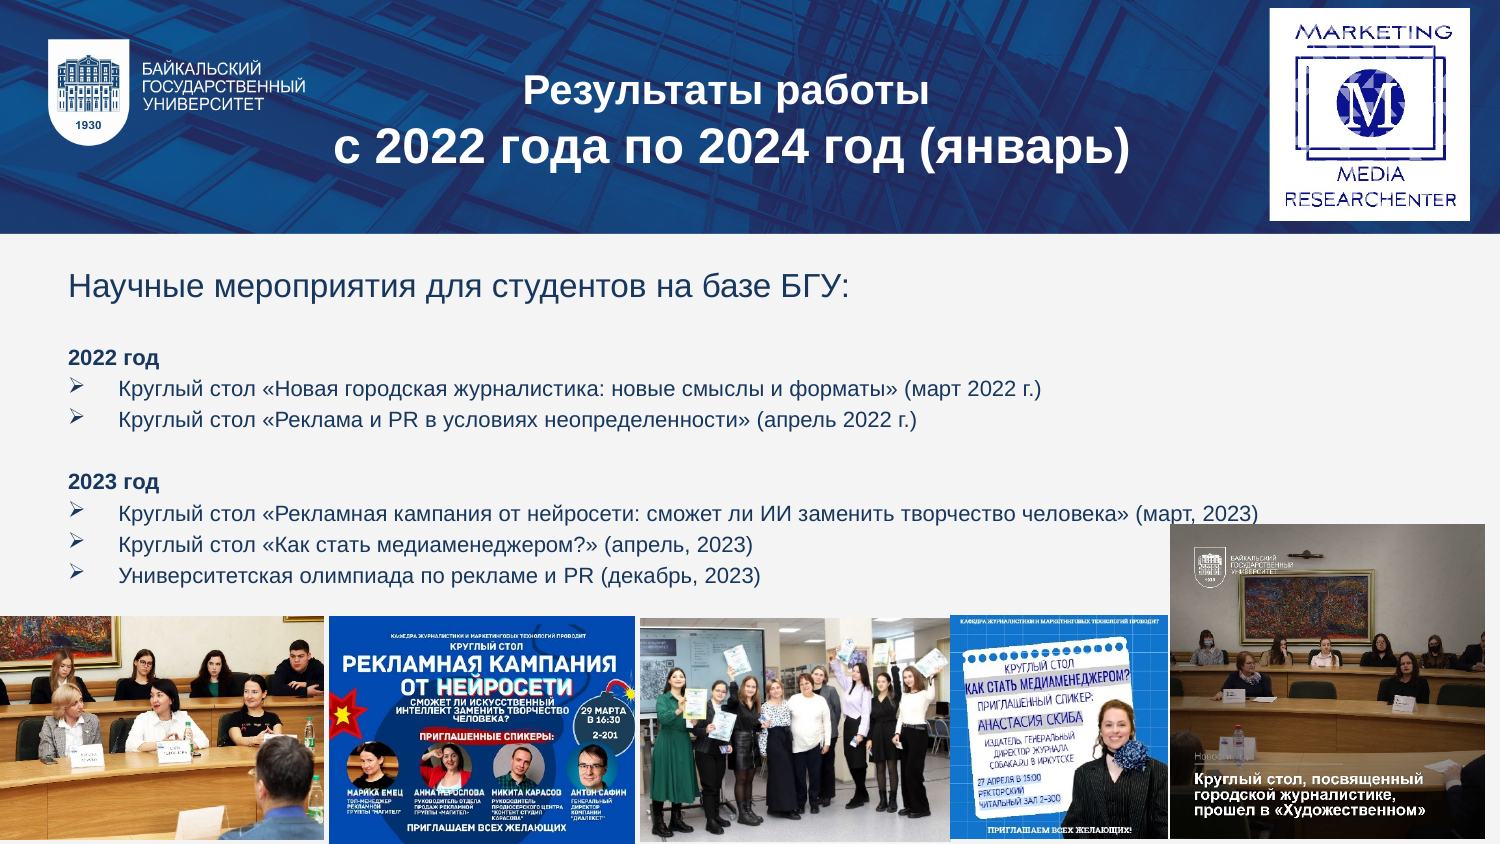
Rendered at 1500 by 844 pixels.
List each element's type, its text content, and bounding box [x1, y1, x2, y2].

picture [0, 0, 1500, 844]
list Результаты работы с 2022 года по 2024 год (январь) [206, 55, 1258, 174]
list Научные мероприятия для студентов на базе БГУ: 2022 год Круглый стол «Новая городская журналистика: новые смыслы и форматы» (март 2022 г.) Круглый стол «Реклама и PR в условиях неопределенности» (апрель 2022 г.) 2023 год Круглый стол «Рекламная кампания от нейросети: сможет ли ИИ заменить творчество человека» (март, 2023) Круглый стол «Как стать медиаменеджером?» (апрель, 2023) Университетская олимпиада по рекламе и PR (декабрь, 2023) [53, 256, 1447, 600]
